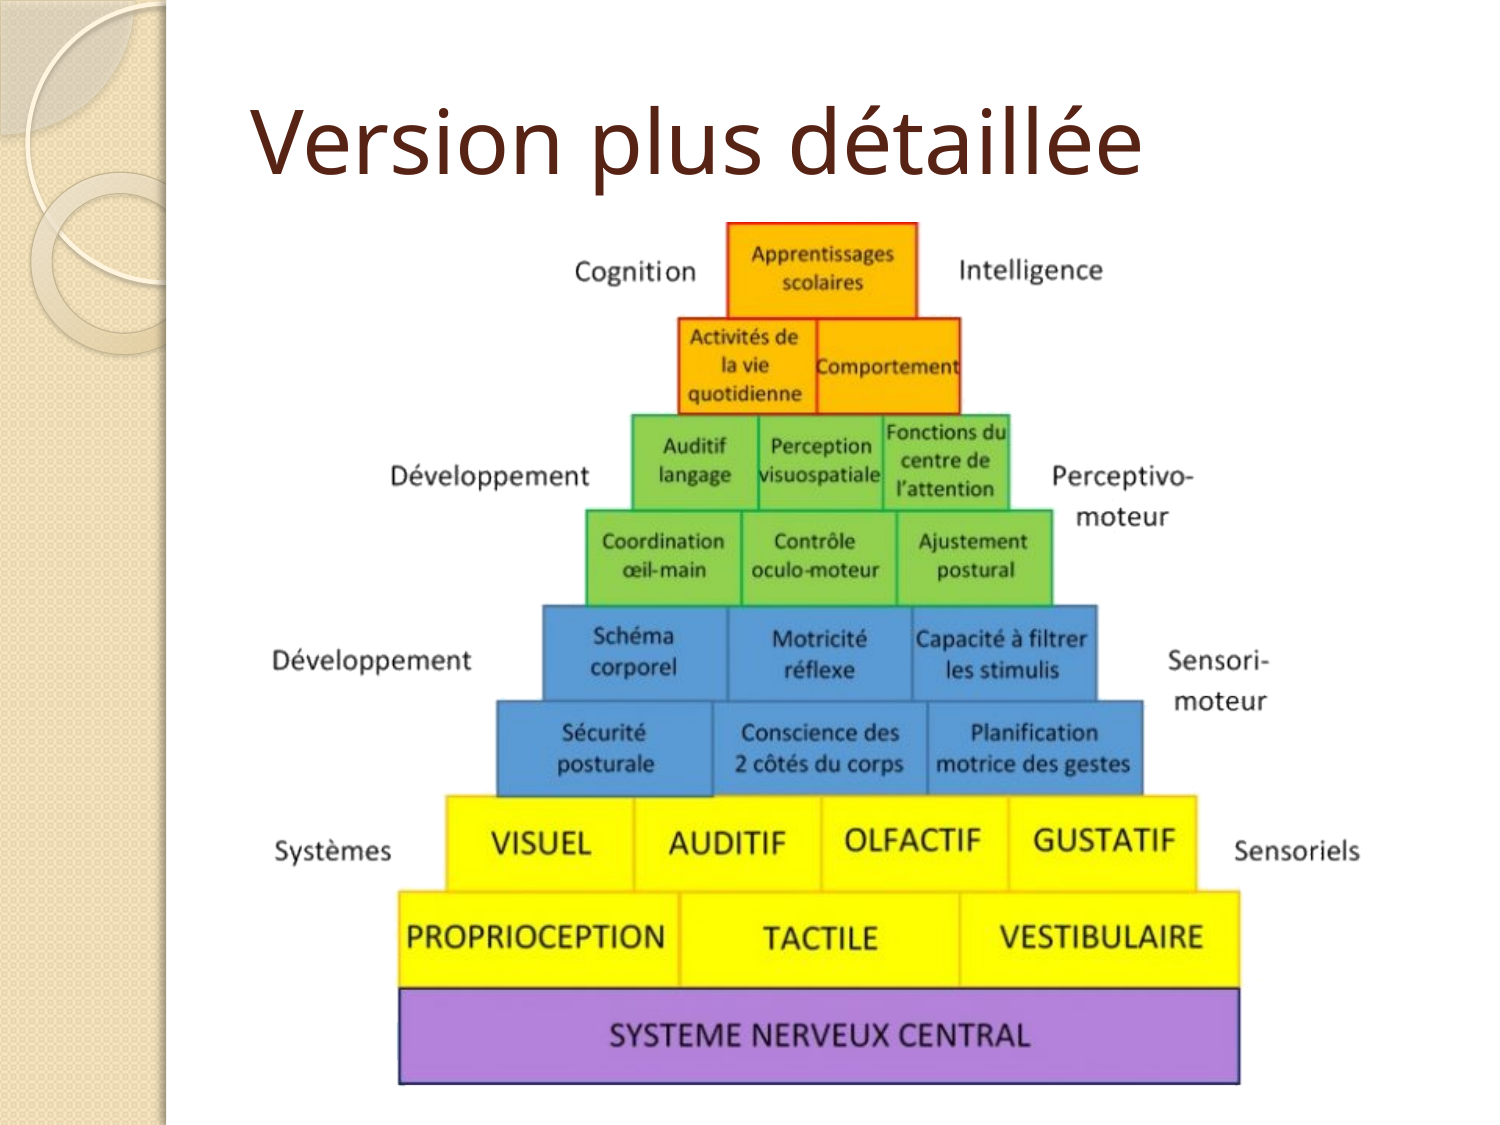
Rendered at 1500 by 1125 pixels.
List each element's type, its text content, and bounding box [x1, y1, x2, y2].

title Version plus détaillée [235, 45, 1466, 233]
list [210, 222, 1411, 1087]
